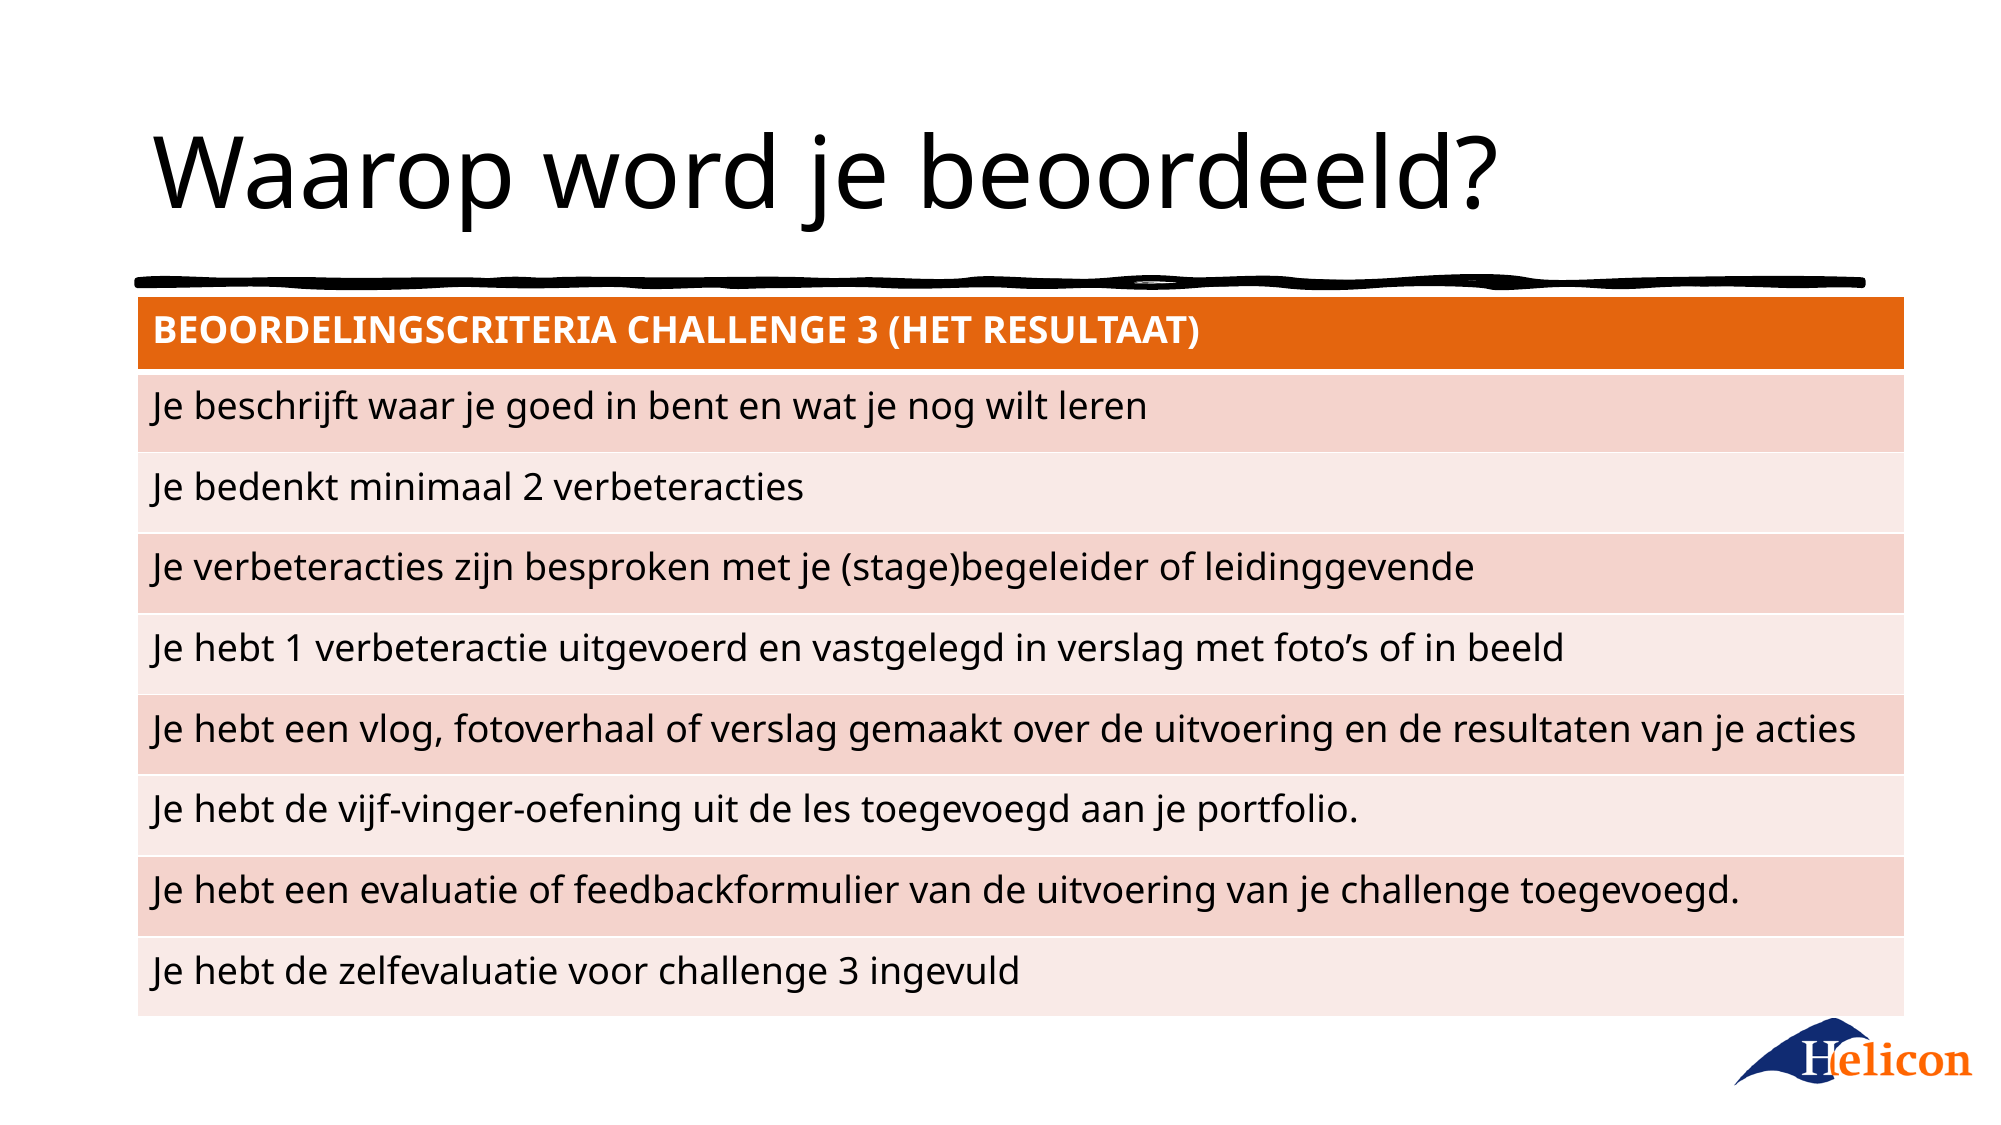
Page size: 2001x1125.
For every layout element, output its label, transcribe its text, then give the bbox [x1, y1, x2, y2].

table_cell Je beschrijft waar je goed in bent en wat je nog wilt leren [138, 375, 1904, 452]
table_cell Je verbeteracties zijn besproken met je (stage)begeleider of leidinggevende [138, 534, 1904, 613]
table_cell Je bedenkt minimaal 2 verbeteracties [138, 453, 1904, 532]
table_header BEOORDELINGSCRITERIA CHALLENGE 3 (HET RESULTAAT) [138, 297, 1904, 369]
picture [1671, 952, 2000, 1125]
table_cell Je hebt 1 verbeteractie uitgevoerd en vastgelegd in verslag met foto’s of in beeld [138, 615, 1904, 694]
table_cell Je hebt de zelfevaluatie voor challenge 3 ingevuld [138, 938, 1904, 1016]
table_cell Je hebt een evaluatie of feedbackformulier van de uitvoering van je challenge toegevoegd. [138, 857, 1904, 936]
table_cell Je hebt een vlog, fotoverhaal of verslag gemaakt over de uitvoering en de resultaten van je acties [138, 695, 1904, 774]
table_cell Je hebt de vijf-vinger-oefening uit de les toegevoegd aan je portfolio. [138, 776, 1904, 855]
title Waarop word je beoordeeld? [137, 59, 1863, 278]
